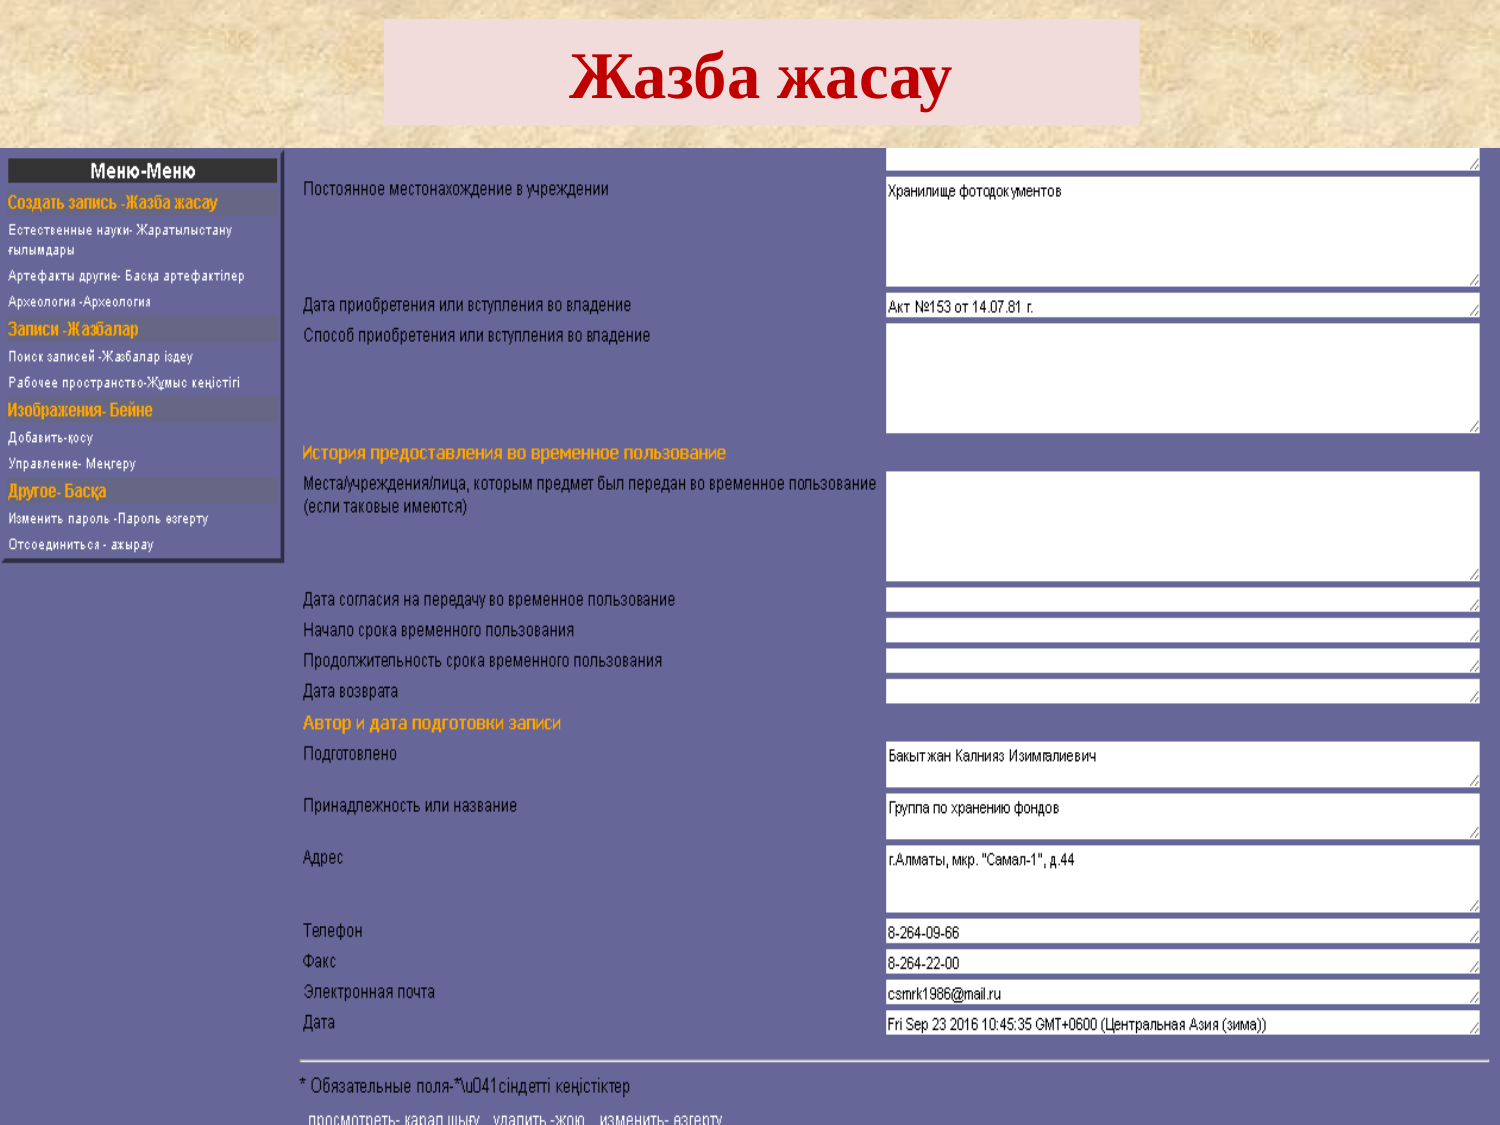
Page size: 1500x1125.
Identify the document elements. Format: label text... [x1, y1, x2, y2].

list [0, 148, 1500, 1125]
picture [0, 0, 1500, 148]
title Жазба жасау [383, 19, 1140, 126]
